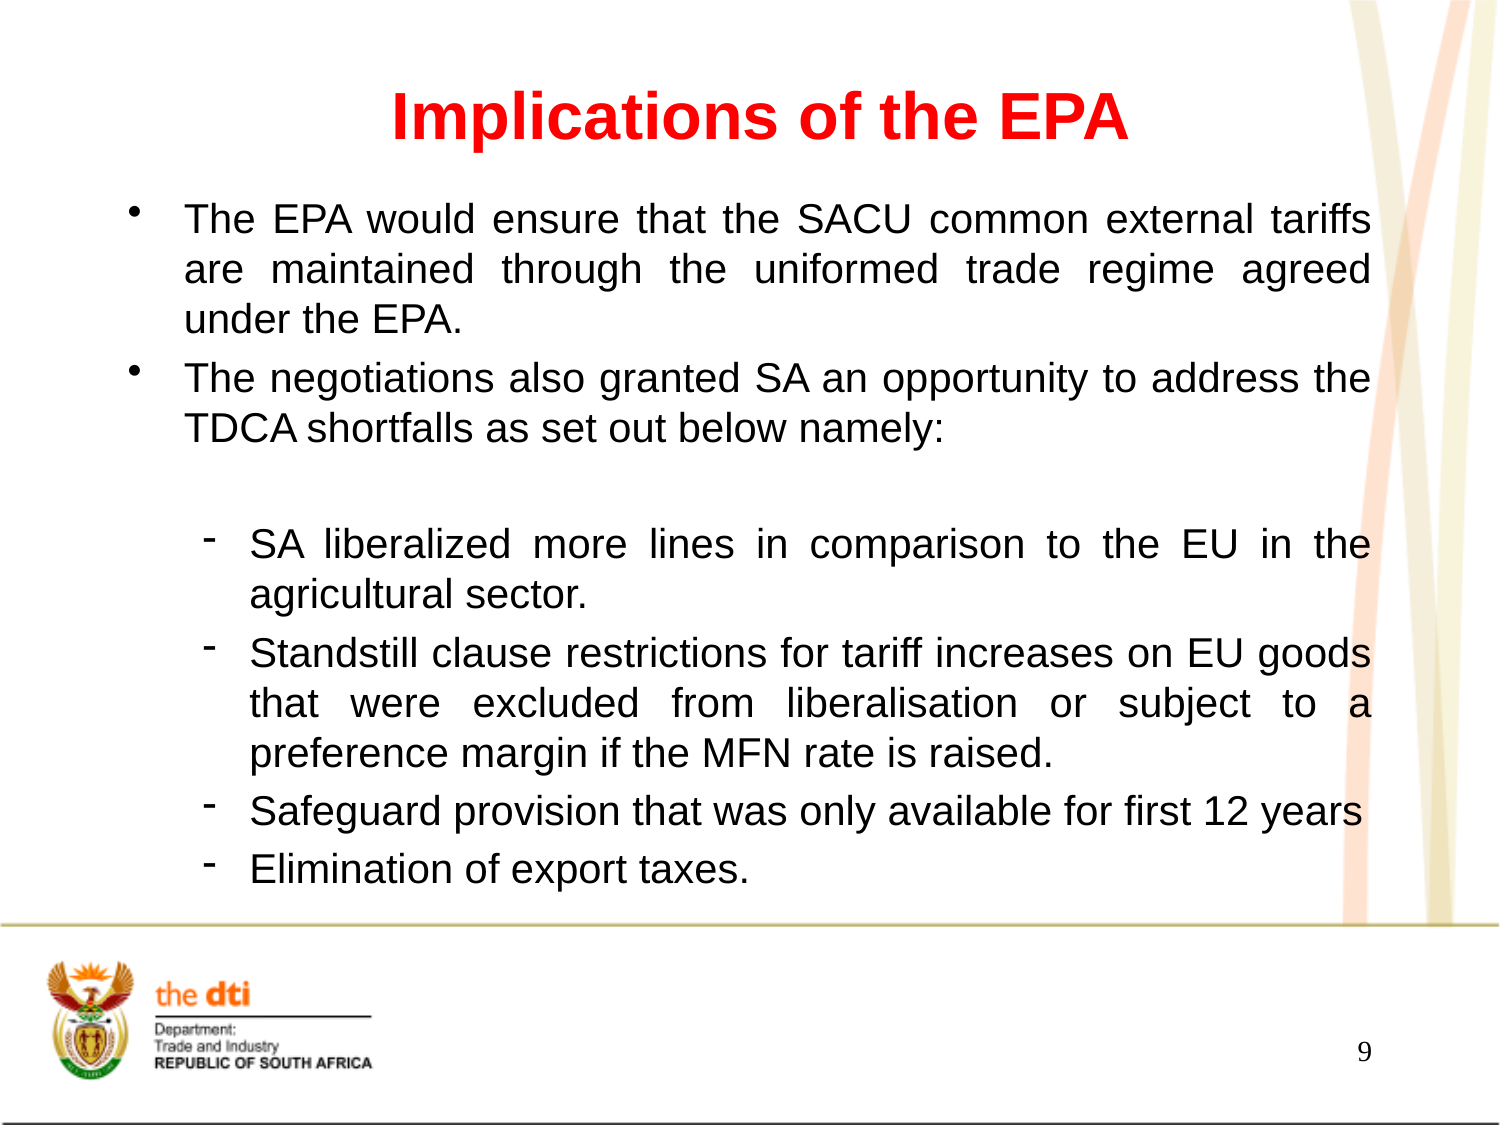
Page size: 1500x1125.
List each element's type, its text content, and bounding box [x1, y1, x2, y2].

slide_number 9 [1074, 1024, 1388, 1101]
list The EPA would ensure that the SACU common external tariffs are maintained through the uniformed trade regime agreed under the EPA. The negotiations also granted SA an opportunity to address the TDCA shortfalls as set out below namely: SA liberalized more lines in comparison to the EU in the agricultural sector. Standstill clause restrictions for tariff increases on EU goods that were excluded from liberalisation or subject to a preference margin if the MFN rate is raised. Safeguard provision that was only available for first 12 years Elimination of export taxes. [112, 184, 1388, 1001]
picture [0, 0, 1500, 1125]
title Implications of the EPA [123, 18, 1400, 207]
